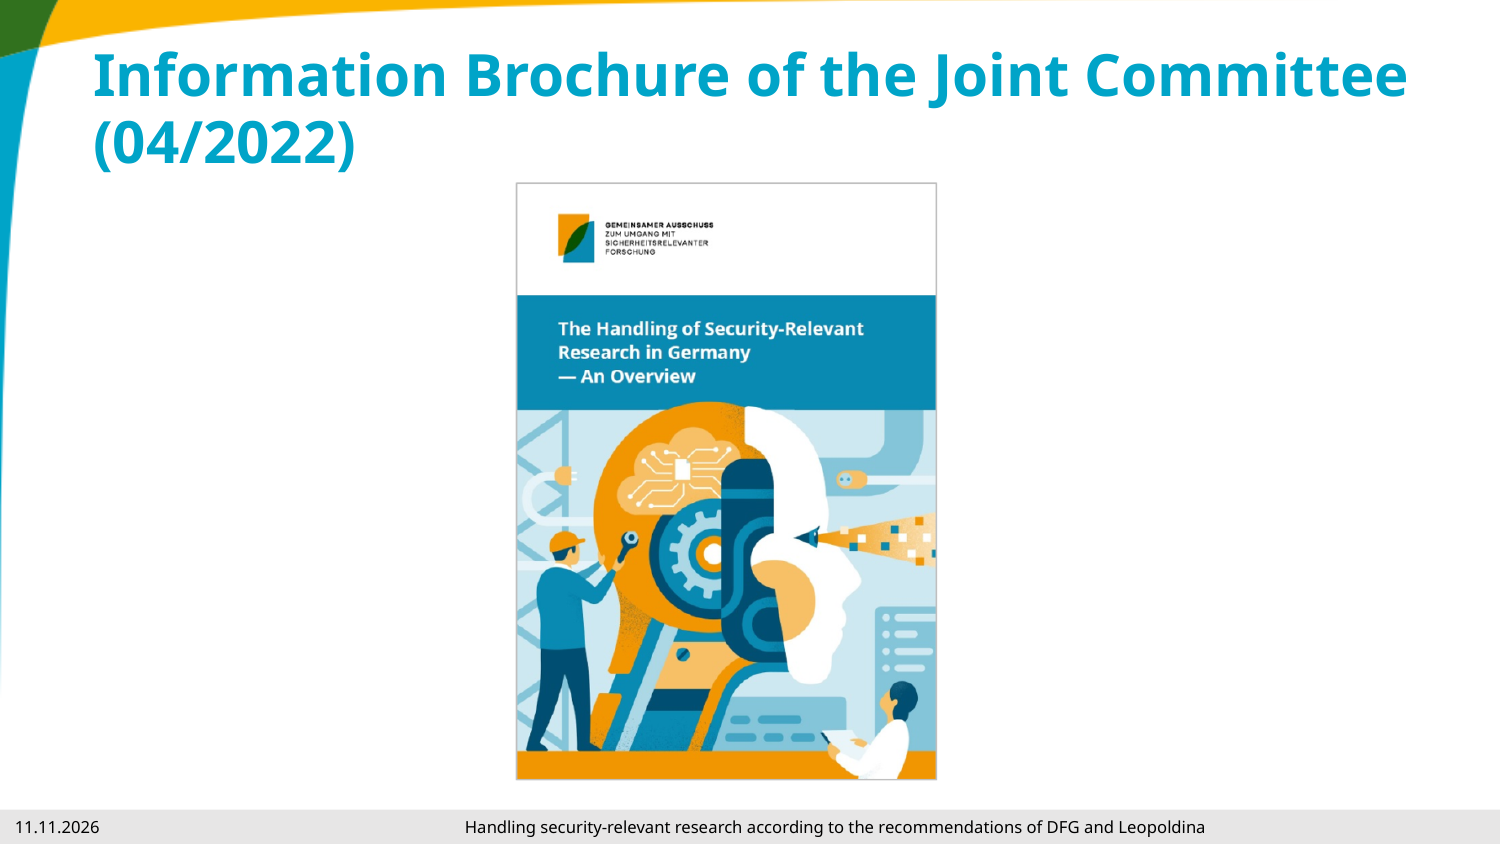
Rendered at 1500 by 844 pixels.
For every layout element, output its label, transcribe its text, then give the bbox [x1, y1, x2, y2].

title Information Brochure of the Joint Committee (04/2022) [78, 61, 1500, 155]
picture [413, 168, 1039, 794]
